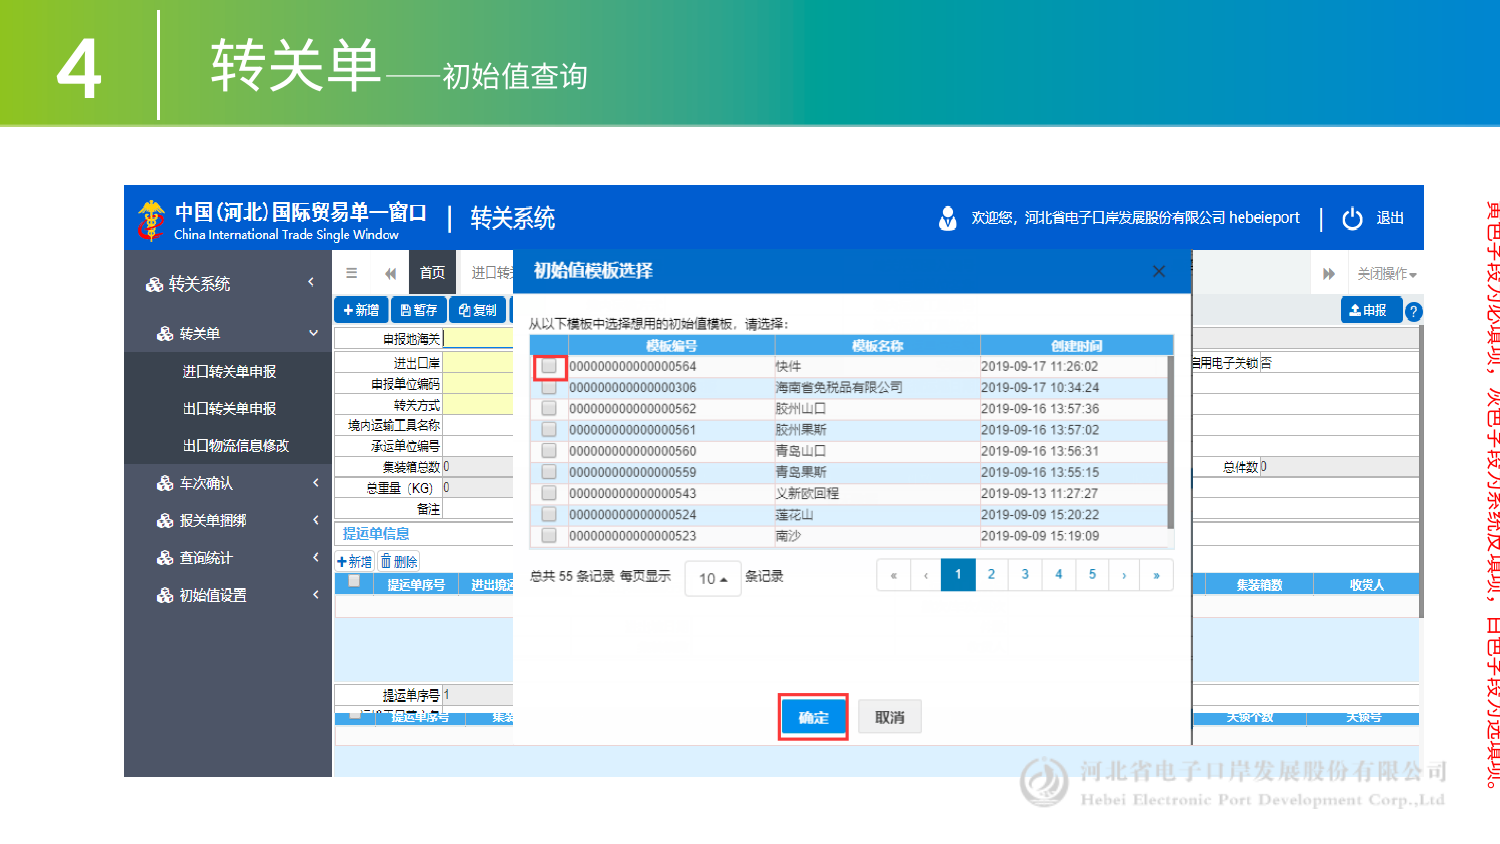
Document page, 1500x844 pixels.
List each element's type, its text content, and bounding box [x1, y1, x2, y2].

text_box 黄色字段为必填项，灰色字段为系统反填项，白色字段为选填项。 [1462, 185, 1500, 809]
picture [0, 0, 1500, 127]
picture [123, 185, 1448, 810]
